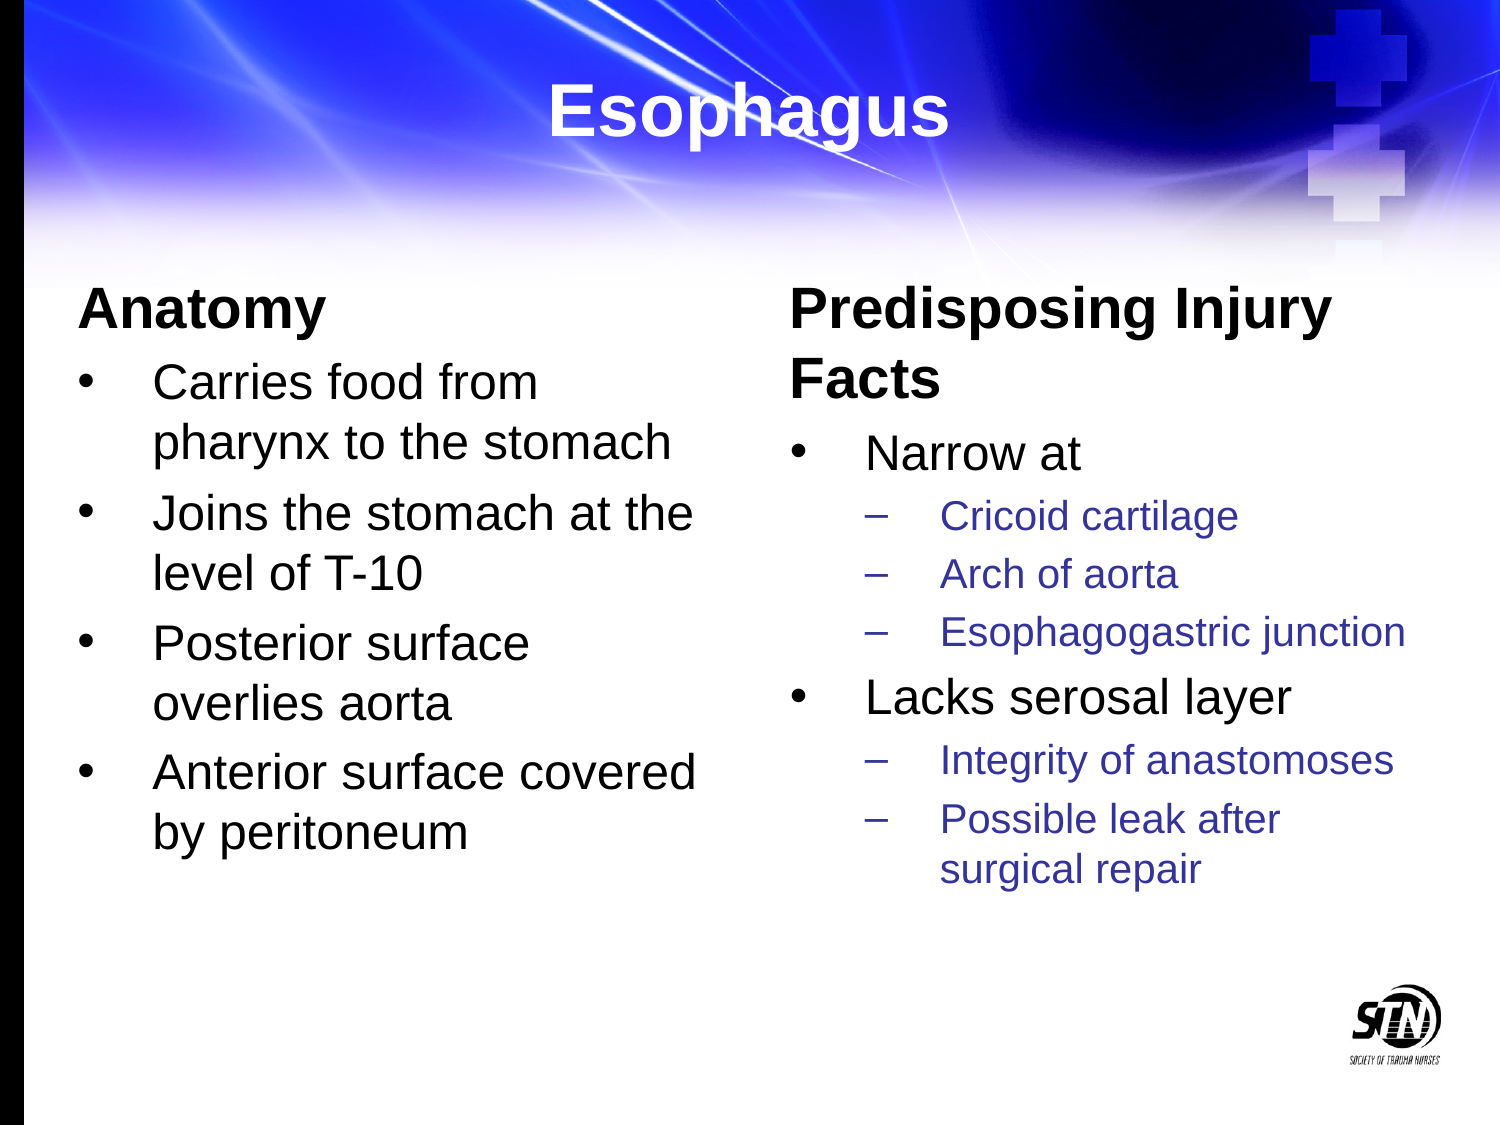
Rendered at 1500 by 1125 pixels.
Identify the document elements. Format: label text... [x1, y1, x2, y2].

list Predisposing Injury Facts Narrow at Cricoid cartilage Arch of aorta Esophagogastric junction Lacks serosal layer Integrity of anastomoses Possible leak after surgical repair [774, 262, 1438, 911]
picture [0, 0, 1500, 1125]
list Anatomy Carries food from pharynx to the stomach Joins the stomach at the level of T-10 Posterior surface overlies aorta Anterior surface covered by peritoneum [62, 262, 726, 911]
title Esophagus [75, 12, 1425, 200]
